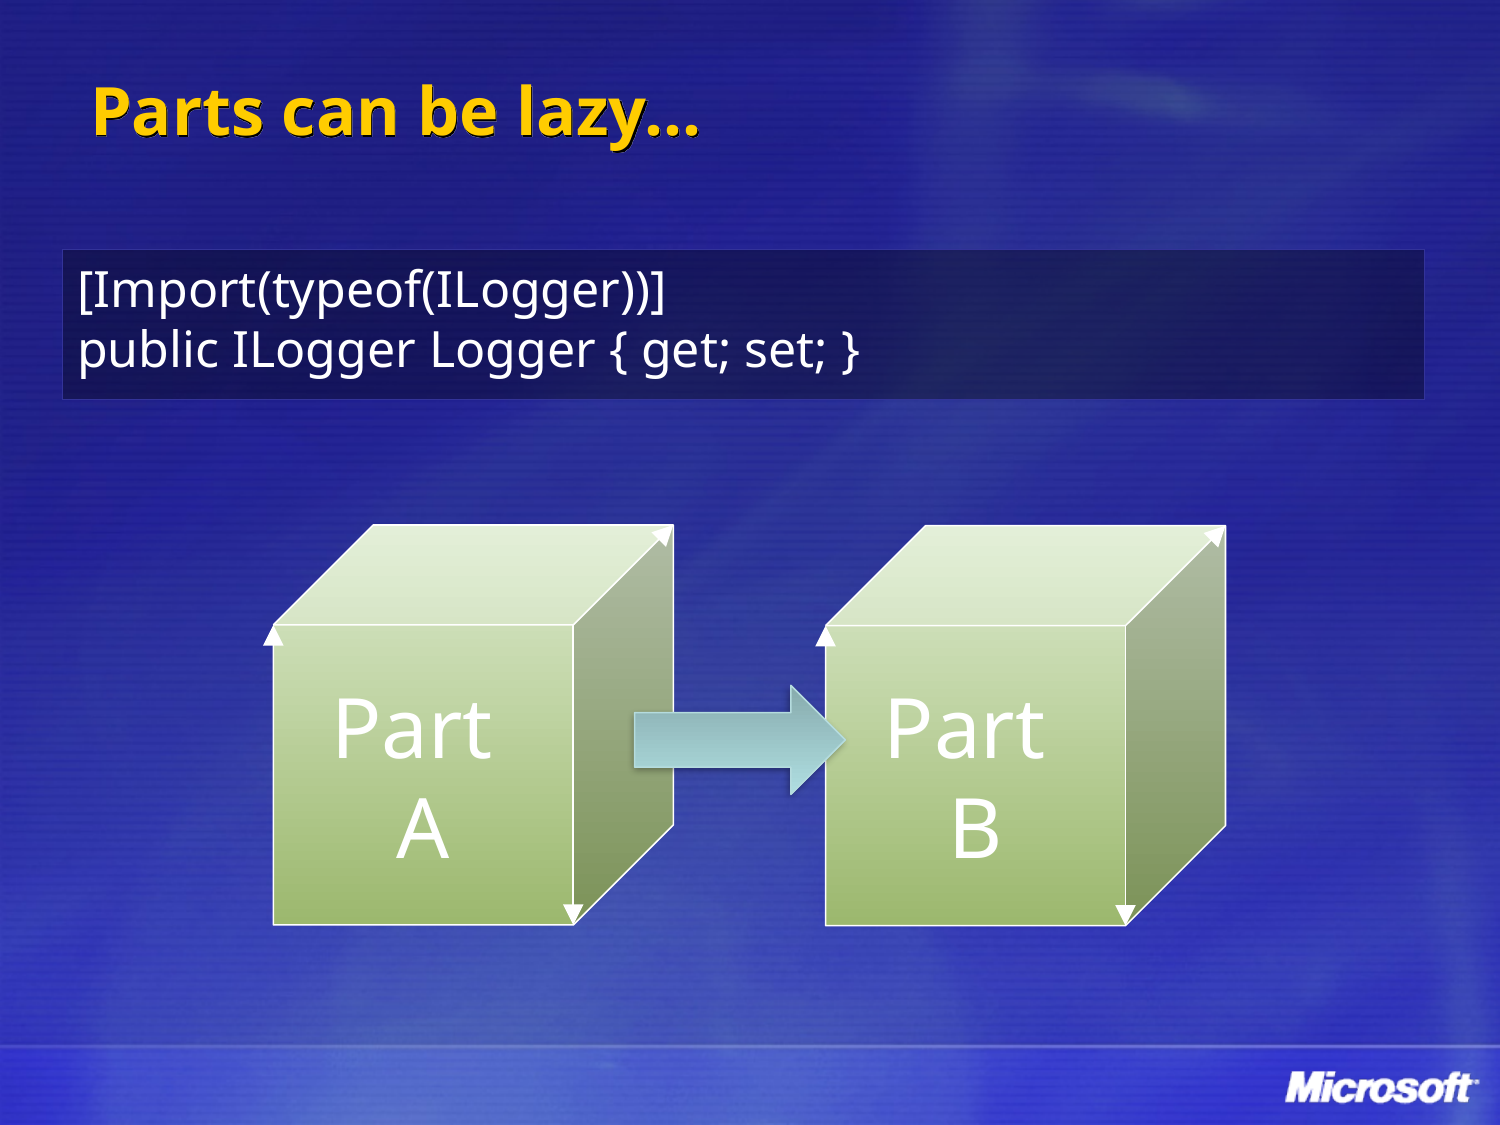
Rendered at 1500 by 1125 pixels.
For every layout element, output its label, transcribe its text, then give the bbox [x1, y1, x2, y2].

text_box Part A [262, 524, 674, 926]
text_box [Import(typeof(ILogger))] public ILogger Logger { get; set; } [62, 249, 1425, 400]
title Parts can be lazy… [74, 14, 1426, 203]
text_box [633, 684, 846, 796]
text_box Part B [815, 525, 1226, 926]
picture [0, 0, 1500, 1125]
